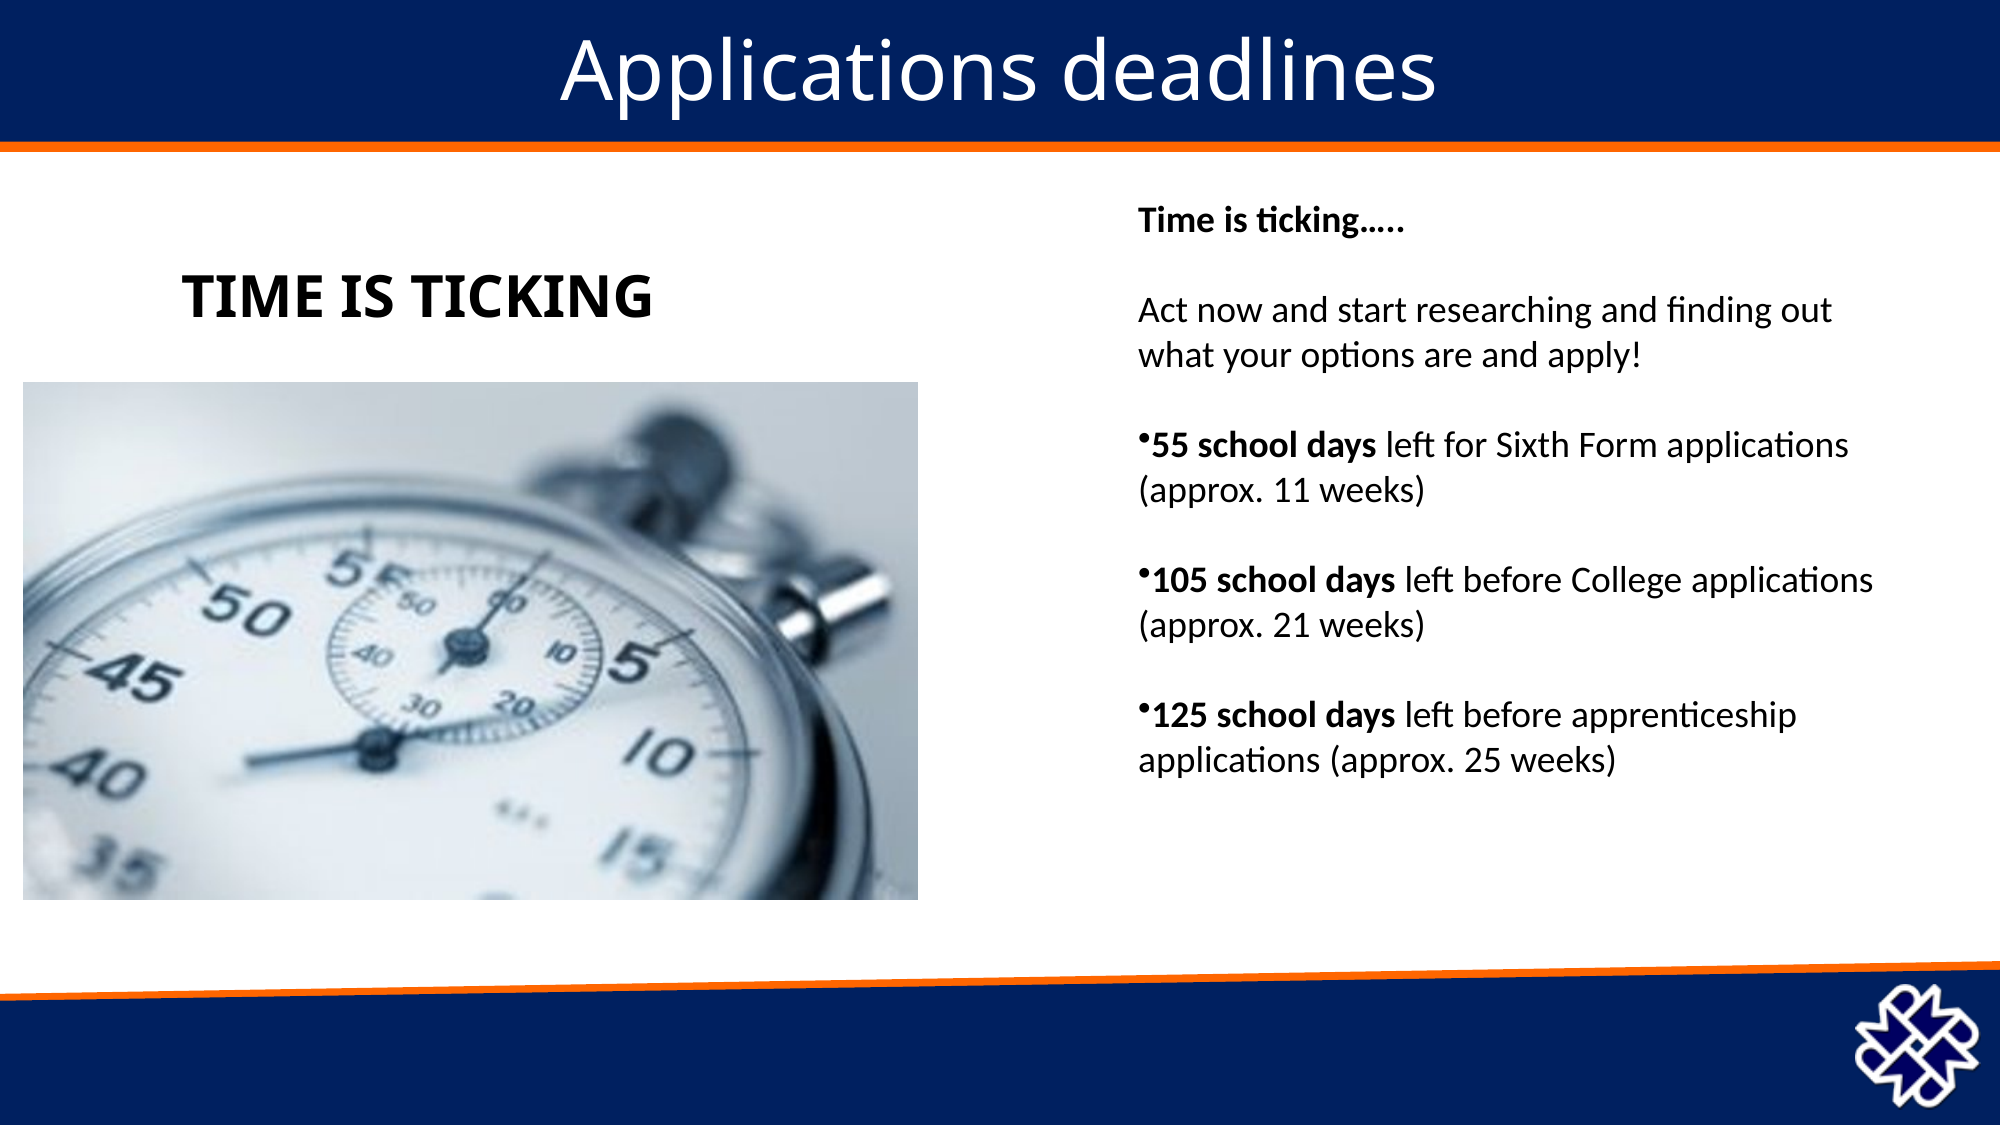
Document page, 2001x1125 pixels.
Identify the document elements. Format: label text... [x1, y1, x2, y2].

title Applications deadlines [0, 5, 2000, 142]
picture [23, 382, 918, 900]
text_box Time is ticking…..​ Act now and start researching and finding out what your options are and apply! ​ 55 school days left for Sixth Form applications (approx. 11 weeks) ​ 105 school days left before College applications (approx. 21 weeks)​ 125 school days left before apprenticeship applications (approx. 25 weeks)​ [1123, 187, 1891, 788]
text_box TIME IS TICKING [166, 251, 793, 337]
picture [1855, 984, 1981, 1110]
